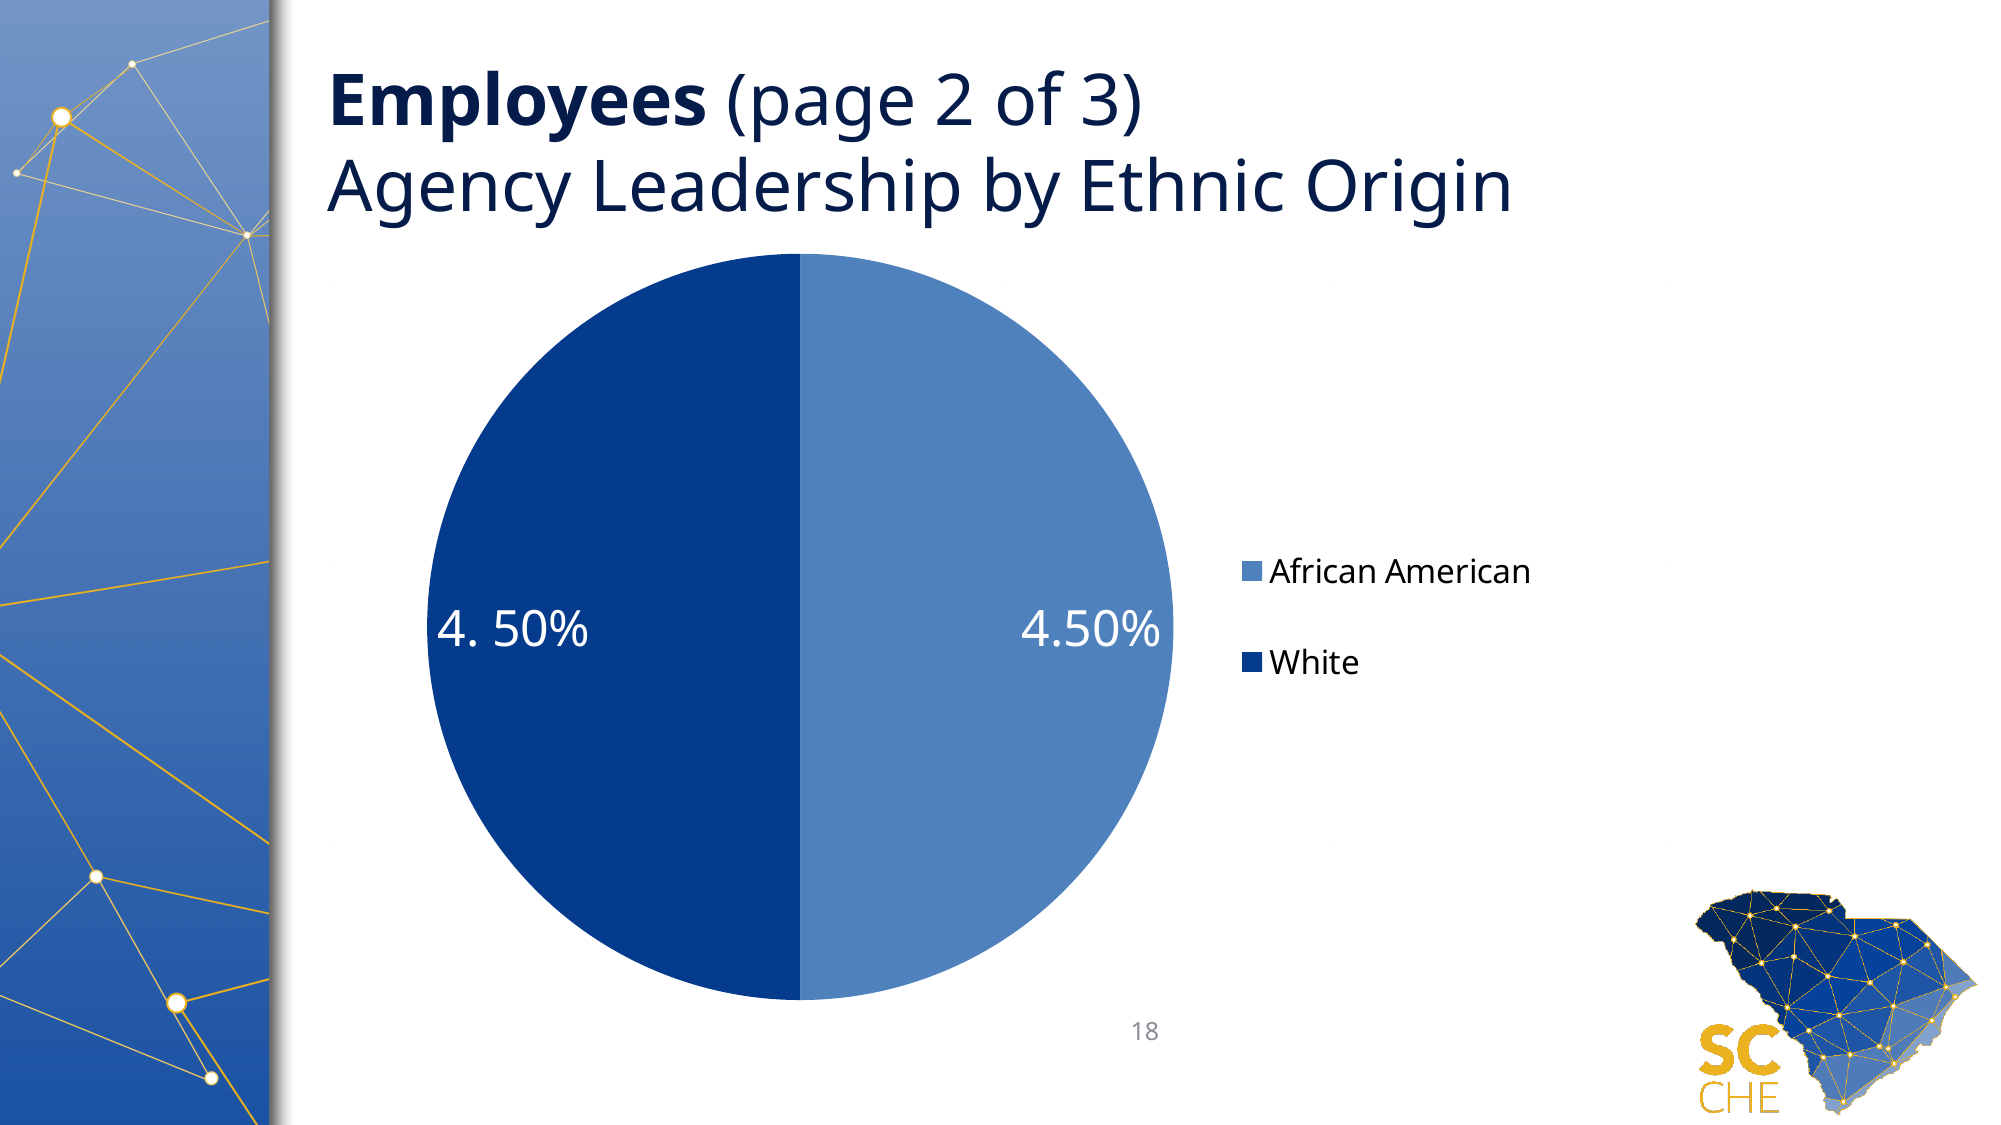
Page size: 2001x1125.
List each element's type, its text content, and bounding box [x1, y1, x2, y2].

slide_number 18 [1094, 1024, 1196, 1063]
chart [362, 237, 1563, 1016]
title Employees (page 2 of 3) Agency Leadership by Ethnic Origin [312, 46, 1978, 234]
picture [0, 0, 2001, 1125]
